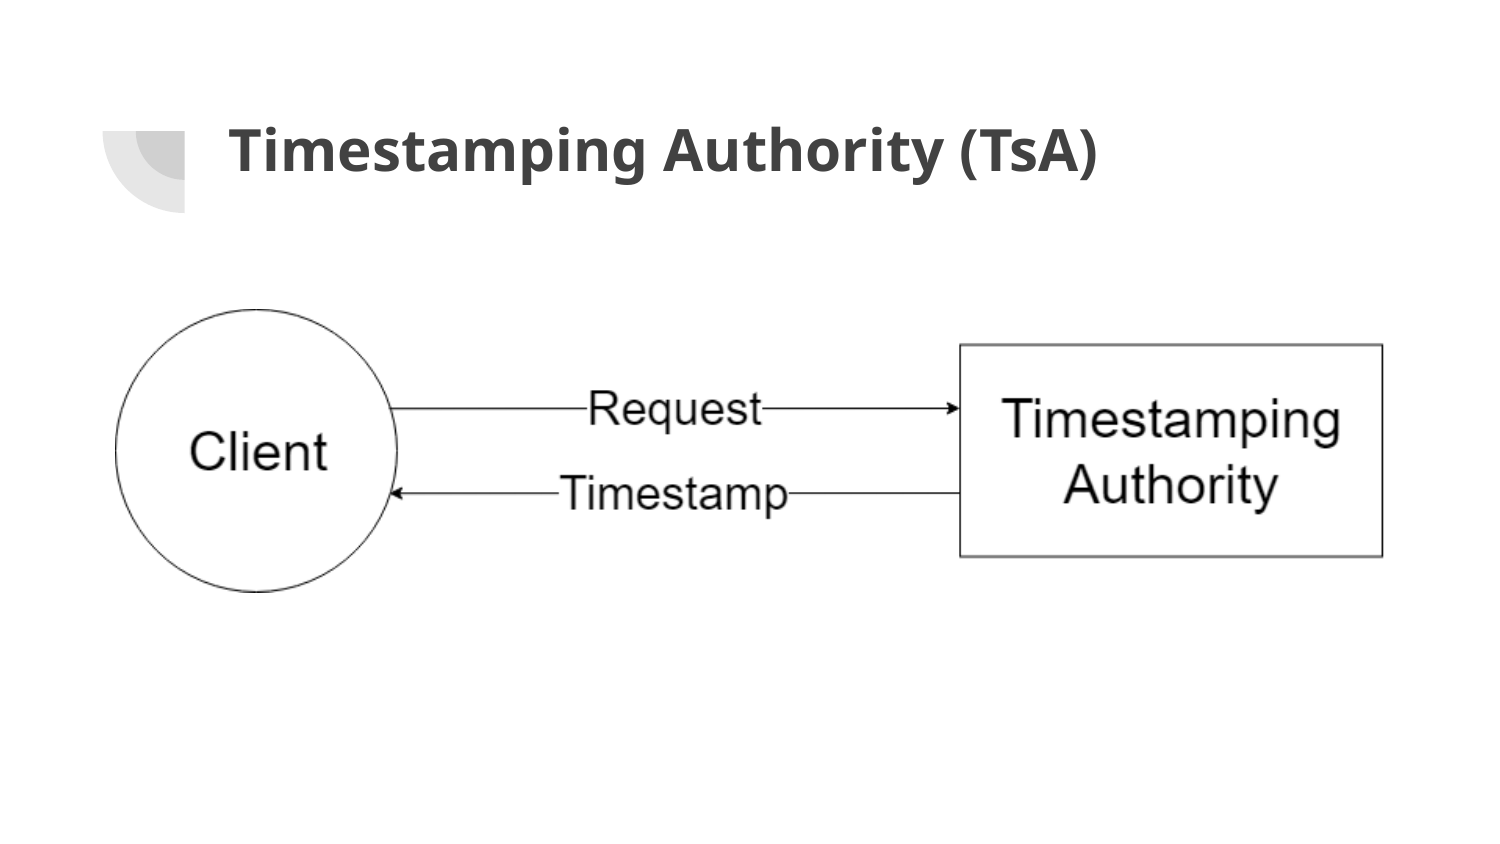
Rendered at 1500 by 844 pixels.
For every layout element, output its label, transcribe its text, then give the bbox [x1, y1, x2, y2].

title Timestamping Authority (TsA) [213, 98, 1368, 263]
picture [115, 309, 1385, 593]
